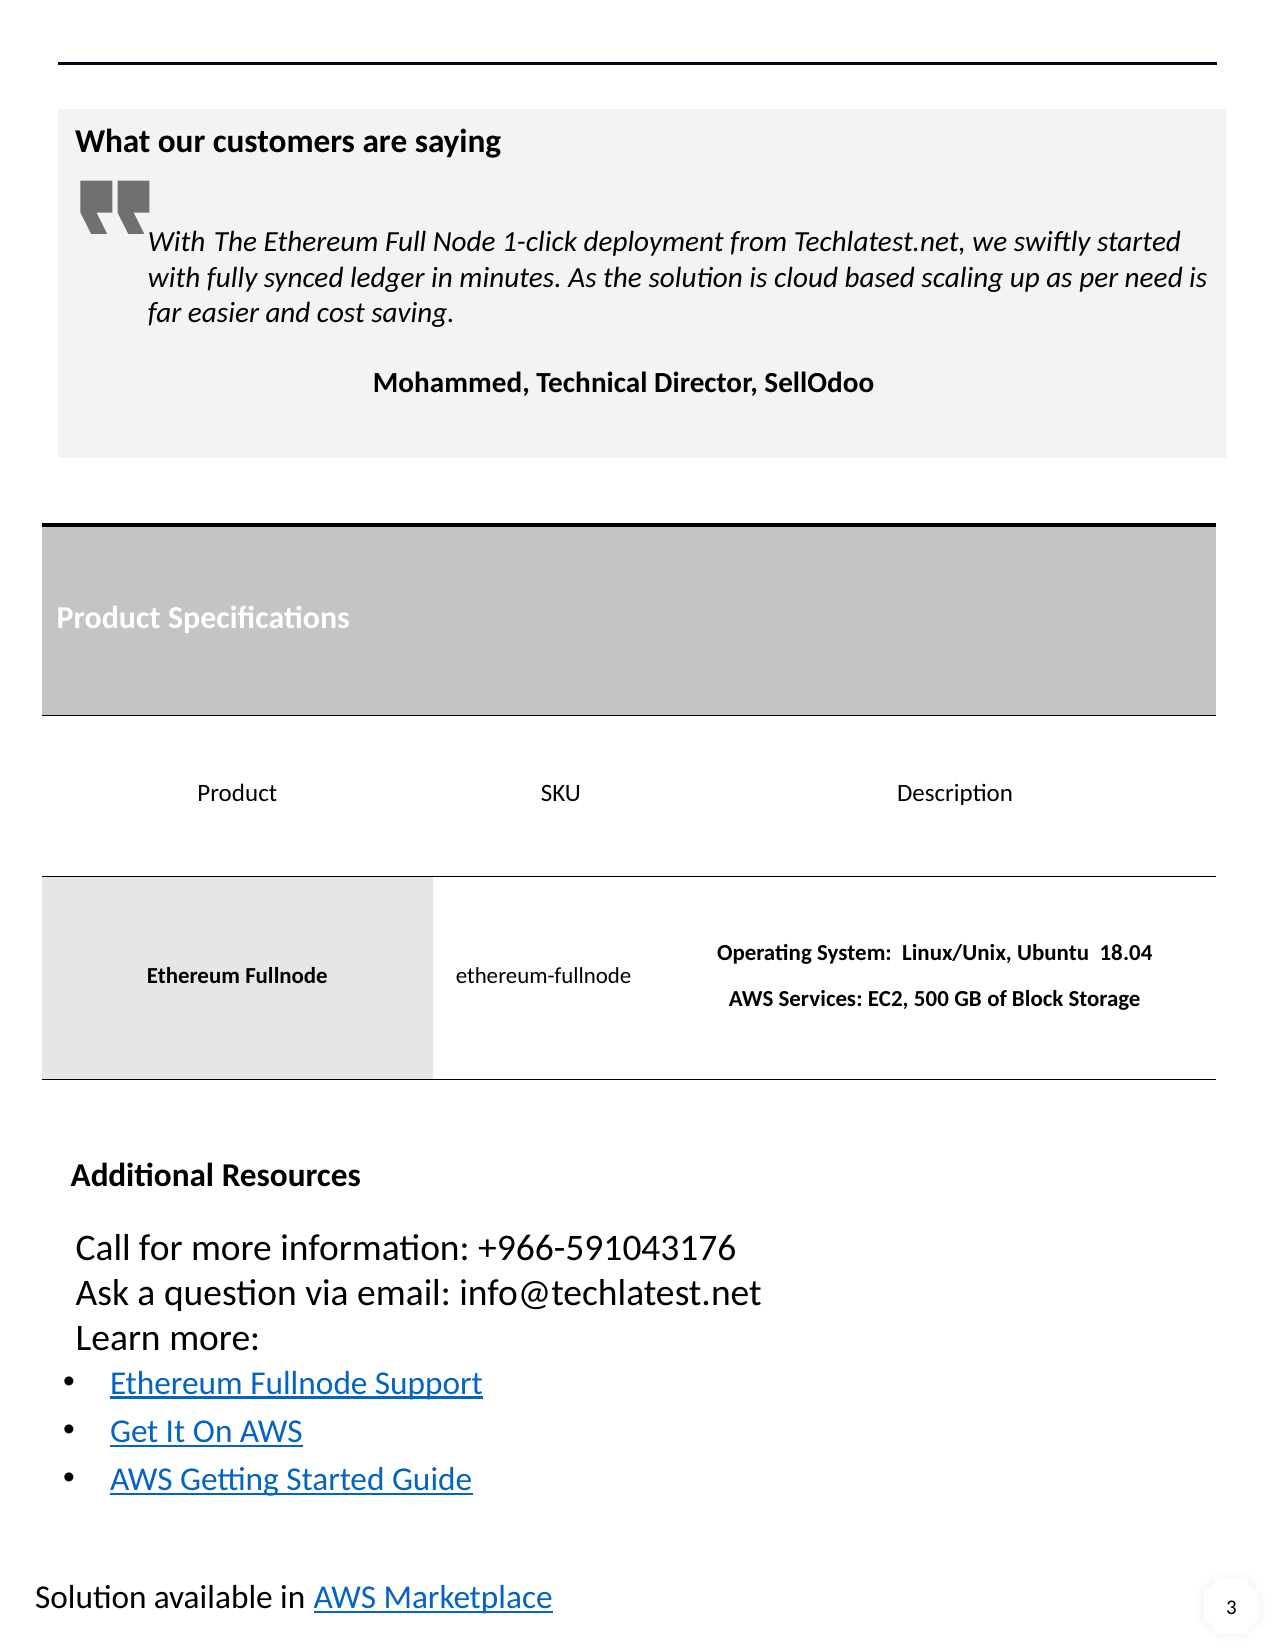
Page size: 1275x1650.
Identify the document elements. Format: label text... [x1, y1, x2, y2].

text_box [80, 180, 113, 234]
text_box Solution available in AWS Marketplace [35, 1575, 832, 1627]
table_header Product Specifications [42, 527, 1216, 715]
slide_number 3 [1203, 1587, 1260, 1625]
table_cell Description [655, 716, 1216, 876]
text_box Ethereum Fullnode Support Get It On AWS AWS Getting Started Guide [62, 1360, 885, 1540]
table_cell ethereum-fullnode [433, 877, 655, 1079]
table_cell Product [42, 716, 433, 876]
table_cell Operating System: Linux/Unix, Ubuntu 18.04 AWS Services: EC2, 500 GB of Block Storage [655, 877, 1216, 1079]
text_box Call for more information: +966-591043176 Ask a question via email: info@techlatest.net Learn more: [60, 1215, 1116, 1591]
text_box What our customers are saying [59, 108, 576, 187]
text_box [117, 180, 150, 234]
text_box With The Ethereum Full Node 1-click deployment from Techlatest.net, we swiftly started with fully synced ledger in minutes. As the solution is cloud based scaling up as per need is far easier and cost saving. Mohammed, Technical Director, SellOdoo [57, 108, 1228, 459]
table_cell SKU [433, 716, 655, 876]
text_box Additional Resources [52, 1135, 405, 1212]
table_cell Ethereum Fullnode [42, 877, 433, 1079]
